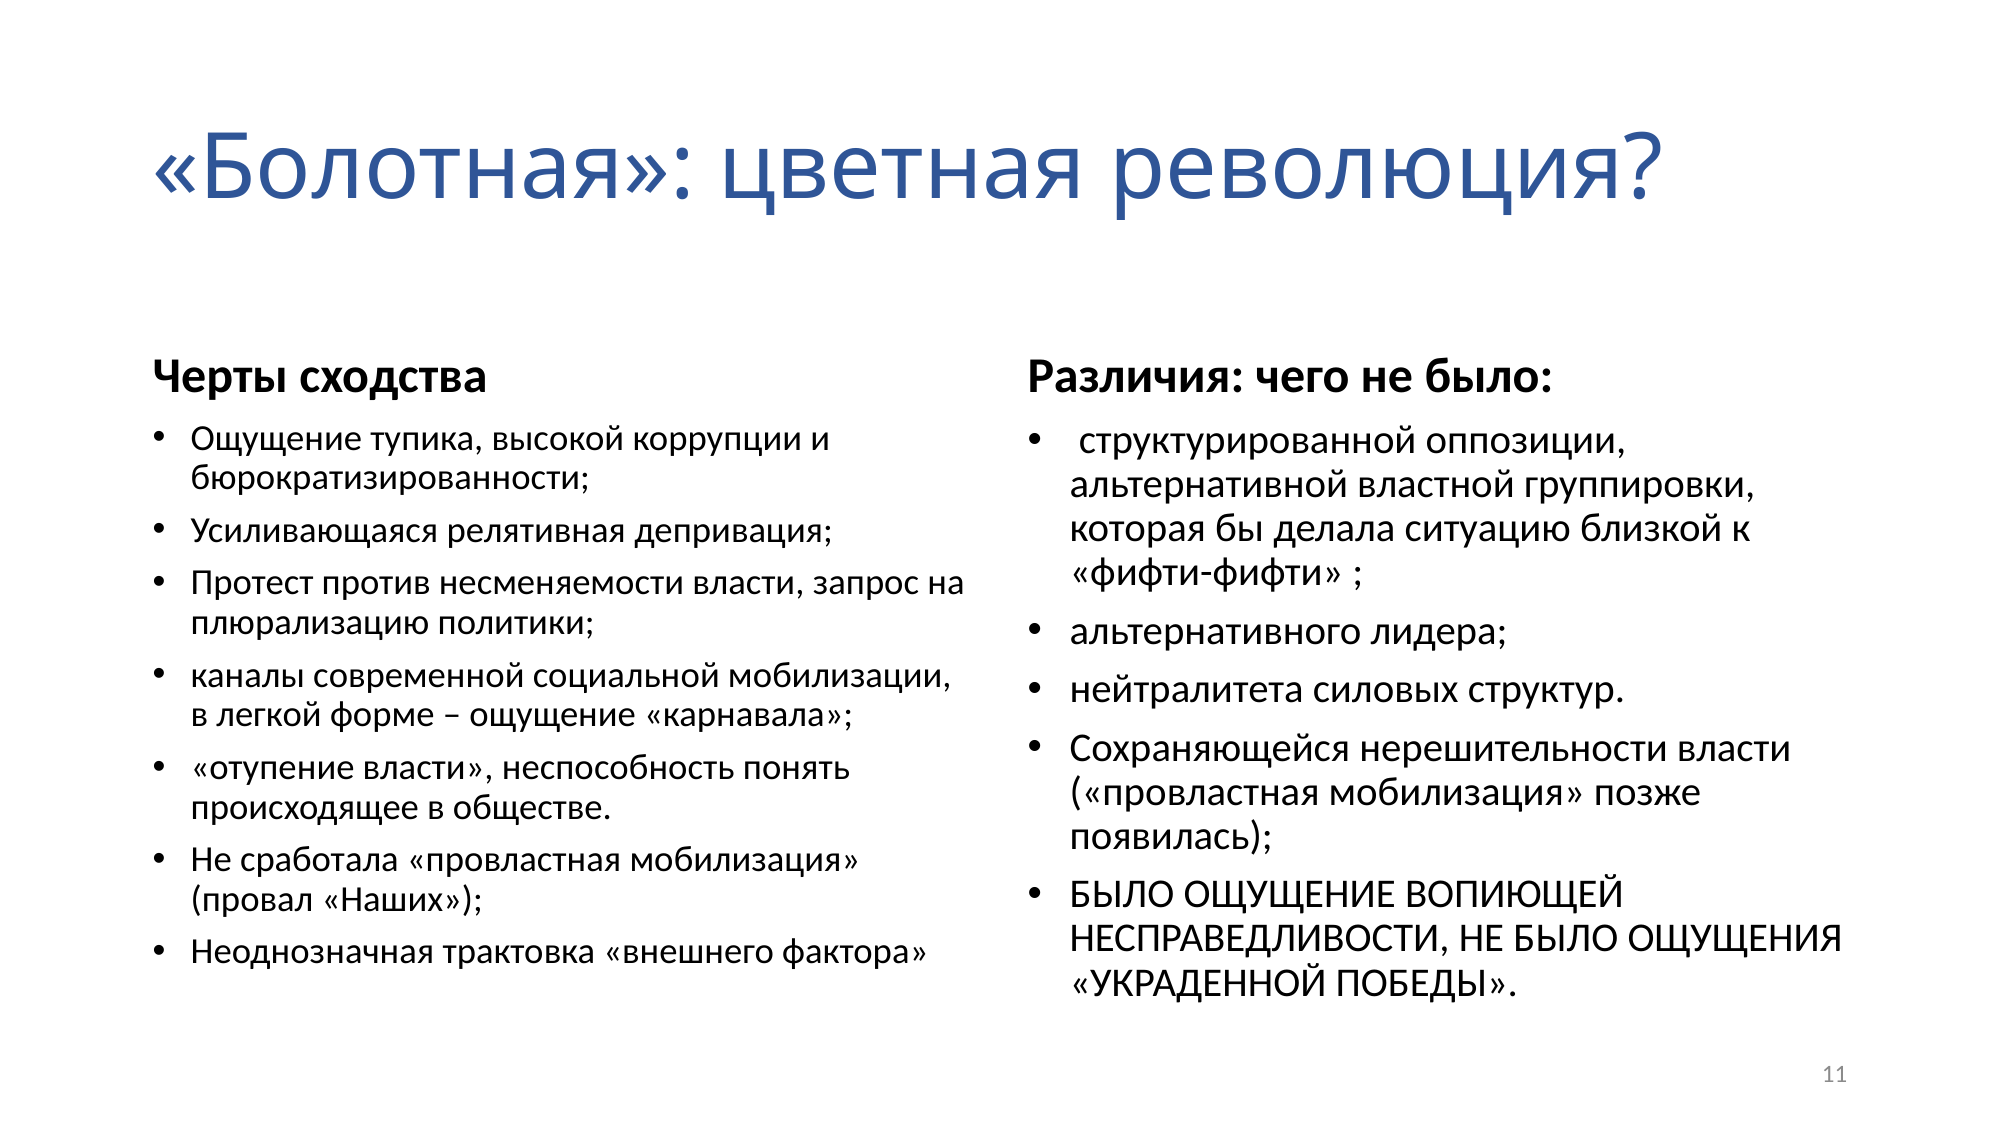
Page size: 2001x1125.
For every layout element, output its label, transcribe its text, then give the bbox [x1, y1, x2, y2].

list Черты сходства [137, 275, 984, 410]
list Ощущение тупика, высокой коррупции и бюрократизированности; Усиливающаяся релятивная депривация; Протест против несменяемости власти, запрос на плюрализацию политики; каналы современной социальной мобилизации, в легкой форме – ощущение «карнавала»; «отупение власти», неспособность понять происходящее в обществе. Не сработала «провластная мобилизация» (провал «Наших»); Неоднозначная трактовка «внешнего фактора» [137, 410, 984, 1016]
list структурированной оппозиции, альтернативной властной группировки, которая бы делала ситуацию близкой к «фифти-фифти» ; альтернативного лидера; нейтралитета силовых структур. Сохраняющейся нерешительности власти («провластная мобилизация» позже появилась); БЫЛО ОЩУЩЕНИЕ ВОПИЮЩЕЙ НЕСПРАВЕДЛИВОСТИ, НЕ БЫЛО ОЩУЩЕНИЯ «УКРАДЕННОЙ ПОБЕДЫ». [1012, 410, 1863, 1016]
title «Болотная»: цветная революция? [137, 59, 1863, 278]
slide_number 11 [1412, 1042, 1863, 1103]
list Различия: чего не было: [1012, 275, 1863, 410]
